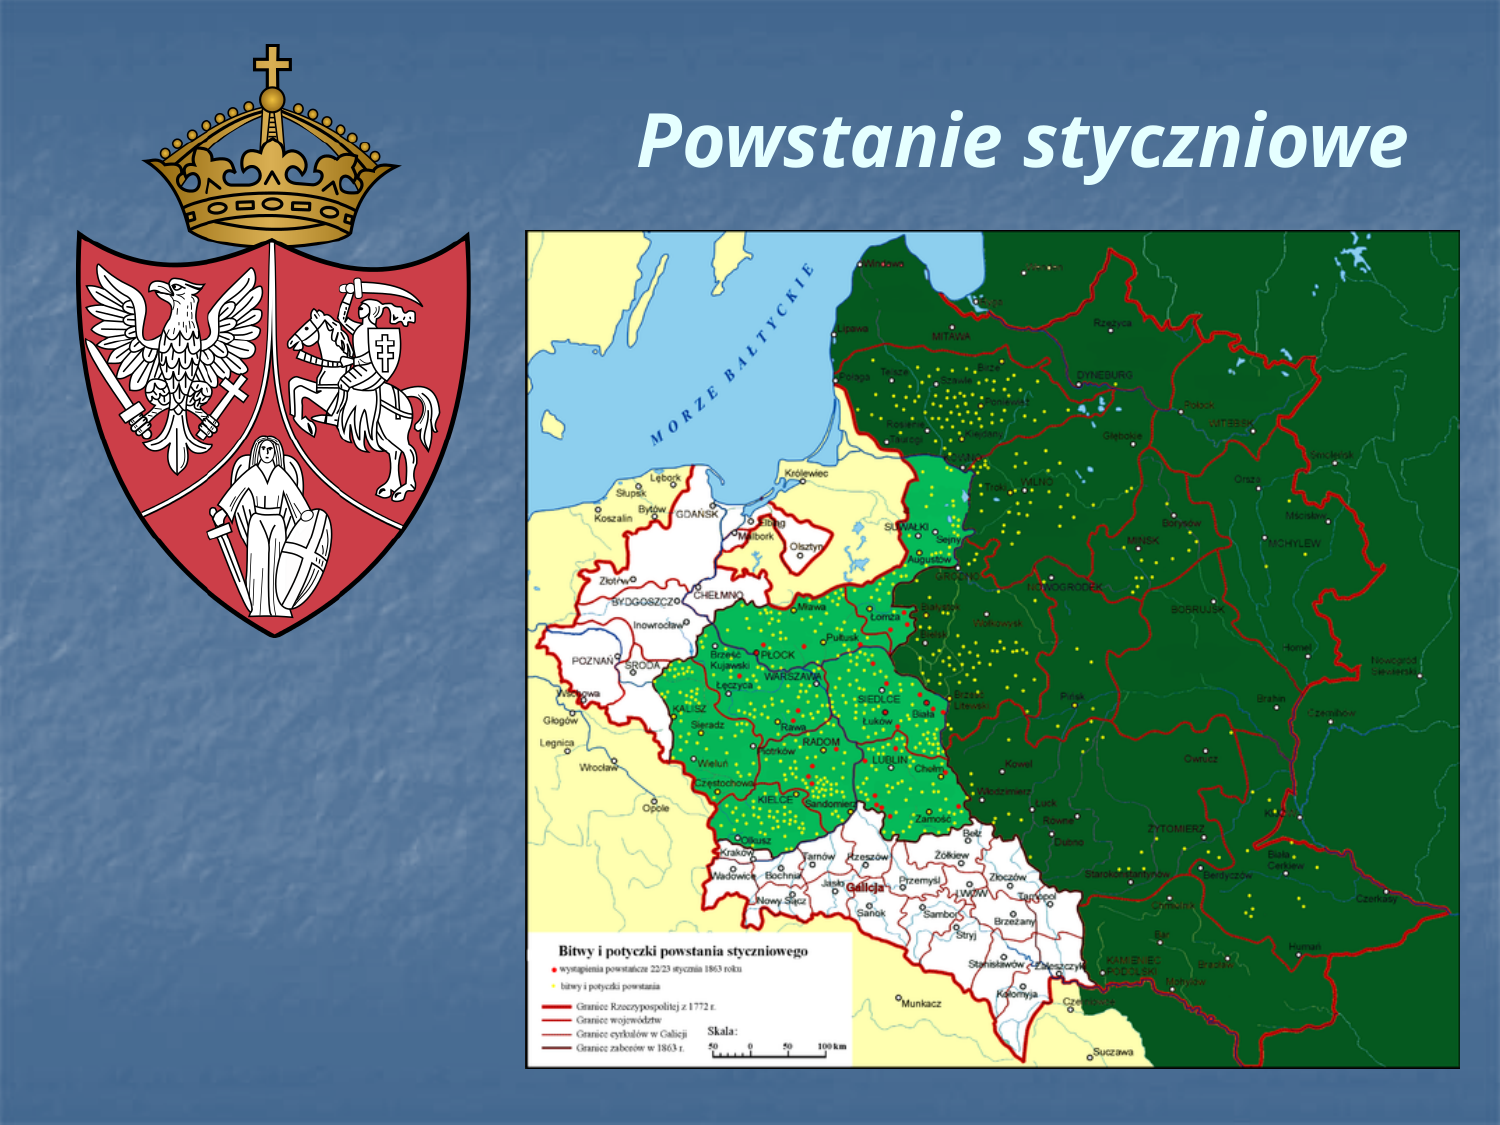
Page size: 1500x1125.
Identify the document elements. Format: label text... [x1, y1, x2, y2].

picture [524, 230, 1460, 1069]
title Powstanie styczniowe [474, 62, 1426, 213]
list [76, 43, 471, 638]
